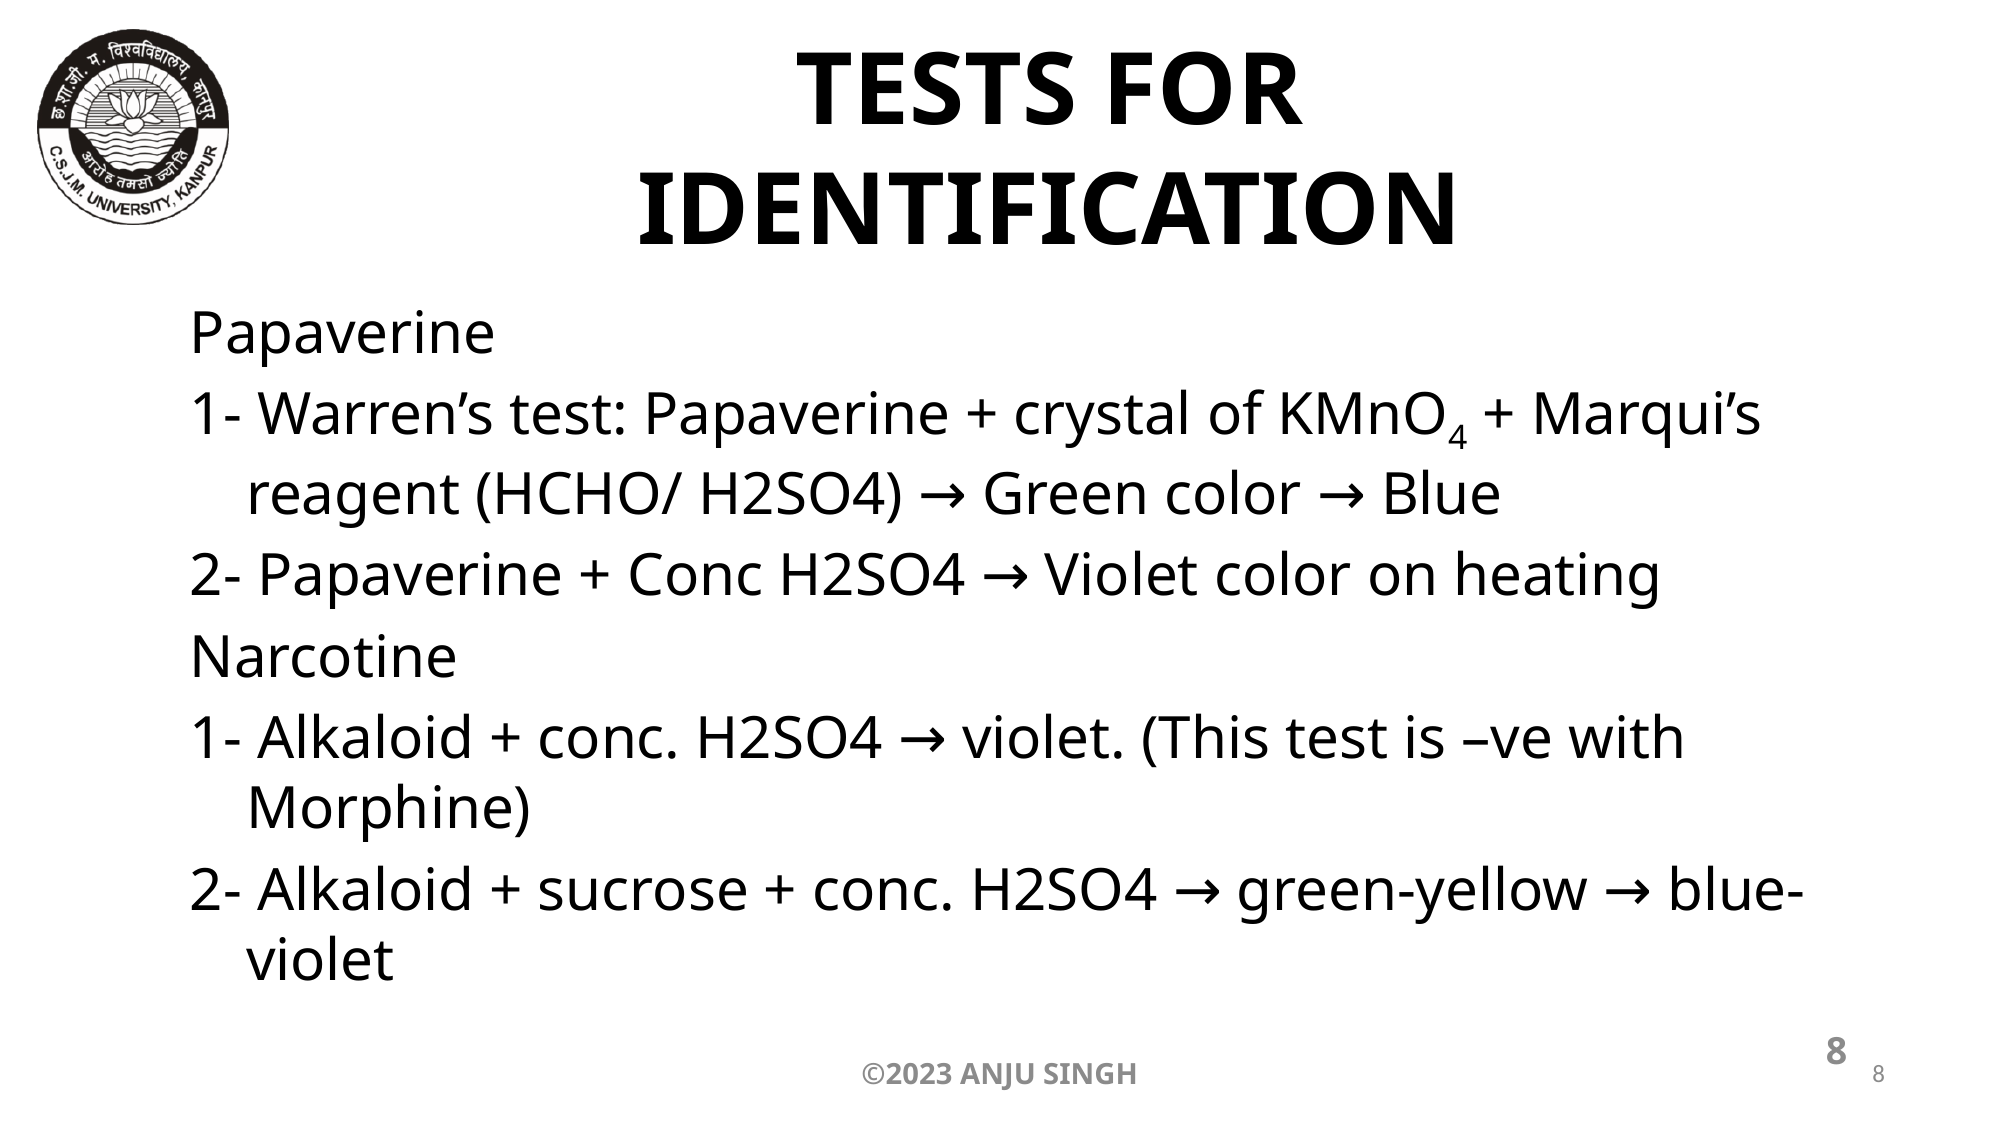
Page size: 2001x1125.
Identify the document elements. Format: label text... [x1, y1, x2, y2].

text_box 8 [1412, 1022, 1863, 1083]
slide_number 8 [1433, 1042, 1900, 1103]
footer ©2023 ANJU SINGH [683, 1042, 1317, 1103]
title TESTS FOR IDENTIFICATION [262, 56, 1863, 232]
picture [37, 29, 230, 225]
list Papaverine 1- Warren’s test: Papaverine + crystal of KMnO4 + Marqui’s reagent (HCHO/ H2SO4) → Green color → Blue 2- Papaverine + Conc H2SO4 → Violet color on heating Narcotine 1- Alkaloid + conc. H2SO4 → violet. (This test is –ve with Morphine) 2- Alkaloid + sucrose + conc. H2SO4 → green-yellow → blue- violet [174, 287, 1875, 1038]
